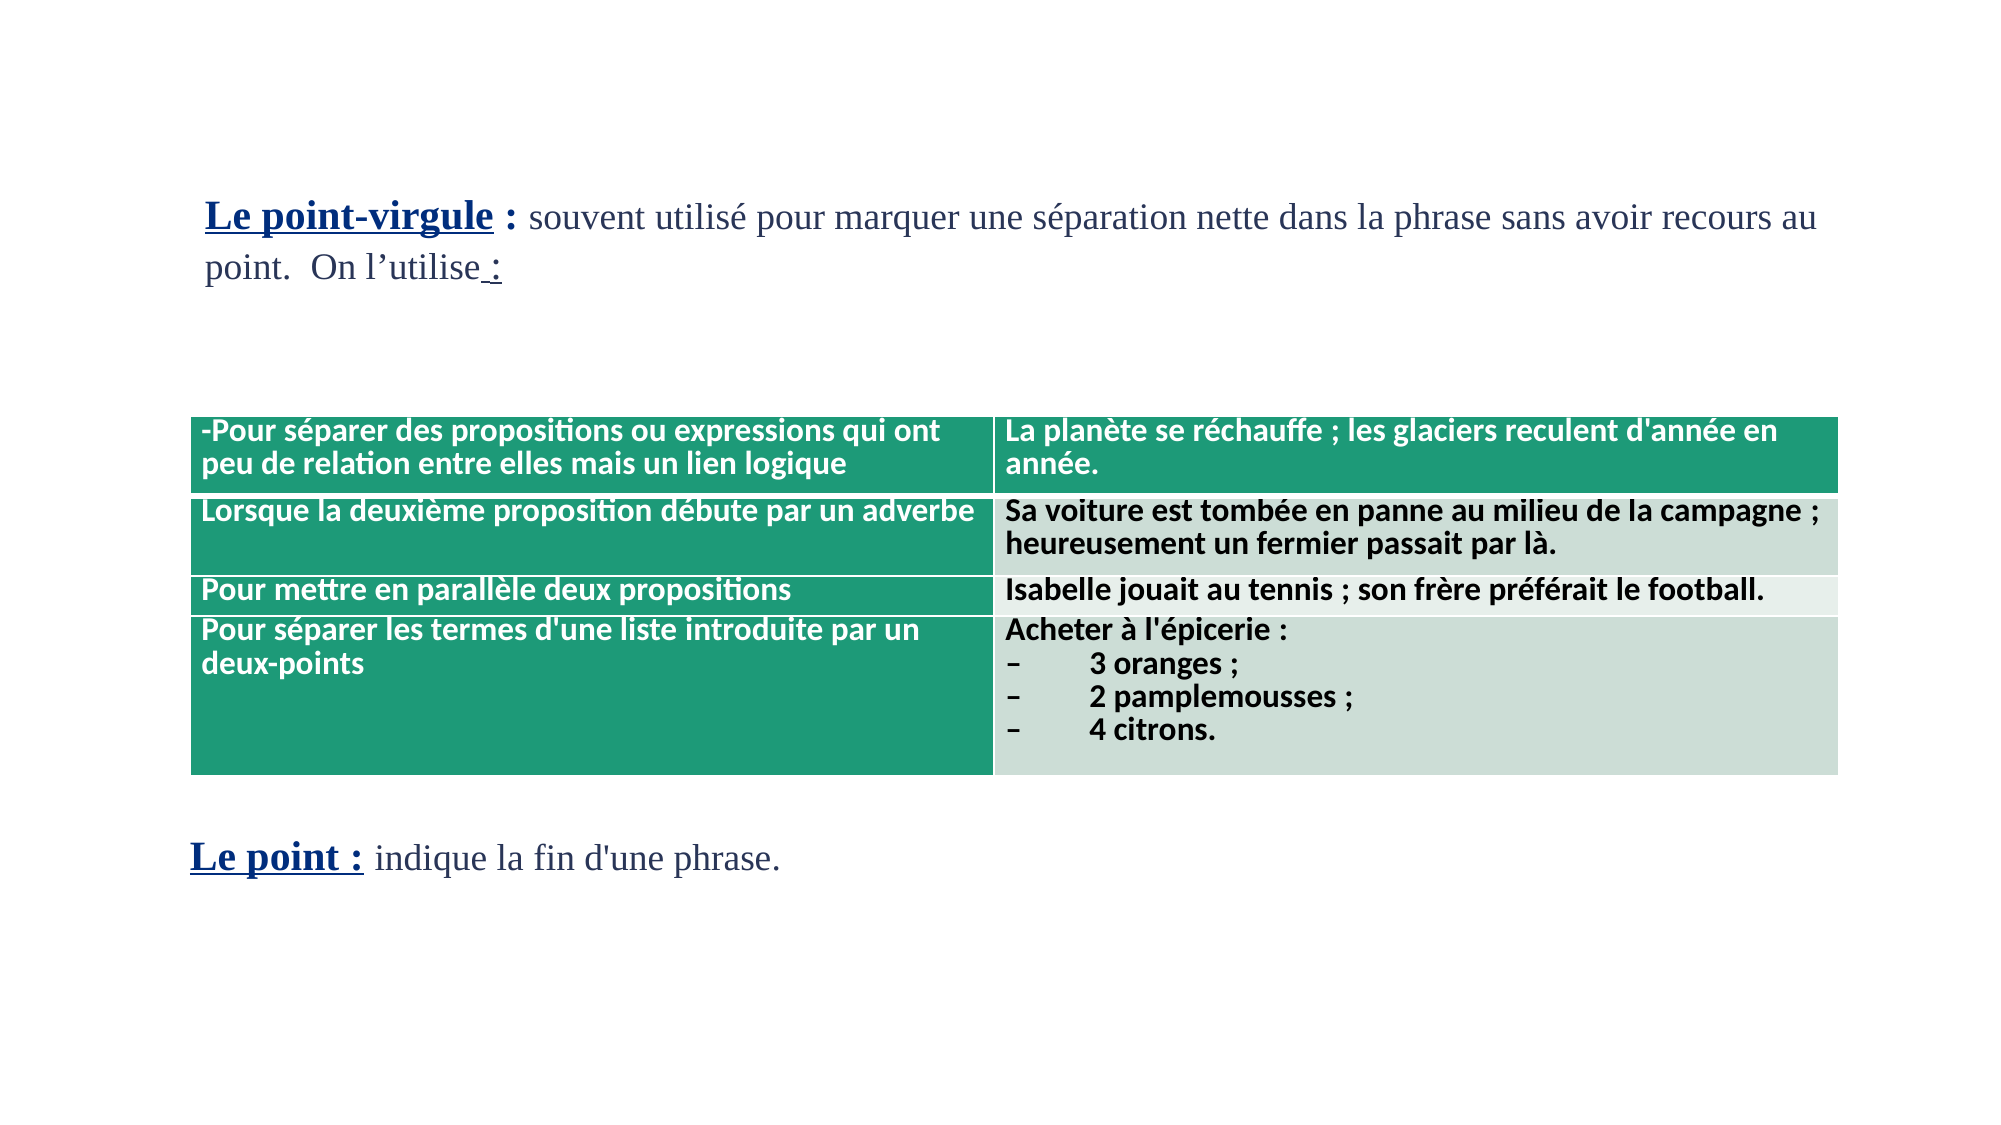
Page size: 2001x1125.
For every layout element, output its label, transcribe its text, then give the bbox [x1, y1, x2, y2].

table_header La planète se réchauffe ; les glaciers reculent d'année en année. [995, 417, 1838, 493]
table_cell Isabelle jouait au tennis ; son frère préférait le football. [995, 577, 1838, 615]
text_box Le point : indique la fin d'une phrase. [174, 821, 1175, 887]
table_header -Pour séparer des propositions ou expressions qui ont peu de relation entre elles mais un lien logique [191, 417, 993, 493]
text_box Le point-virgule : souvent utilisé pour marquer une séparation nette dans la phrase sans avoir recours au point. On l’utilise : [190, 179, 1839, 295]
table_cell Pour séparer les termes d'une liste introduite par un deux-points [191, 617, 993, 775]
table_cell Acheter à l'épicerie : – 3 oranges ; – 2 pamplemousses ; – 4 citrons. [995, 617, 1838, 775]
table_cell Lorsque la deuxième proposition débute par un adverbe [191, 499, 993, 575]
table_cell Sa voiture est tombée en panne au milieu de la campagne ; heureusement un fermier passait par là. [995, 499, 1838, 575]
table_cell Pour mettre en parallèle deux propositions [191, 577, 993, 615]
